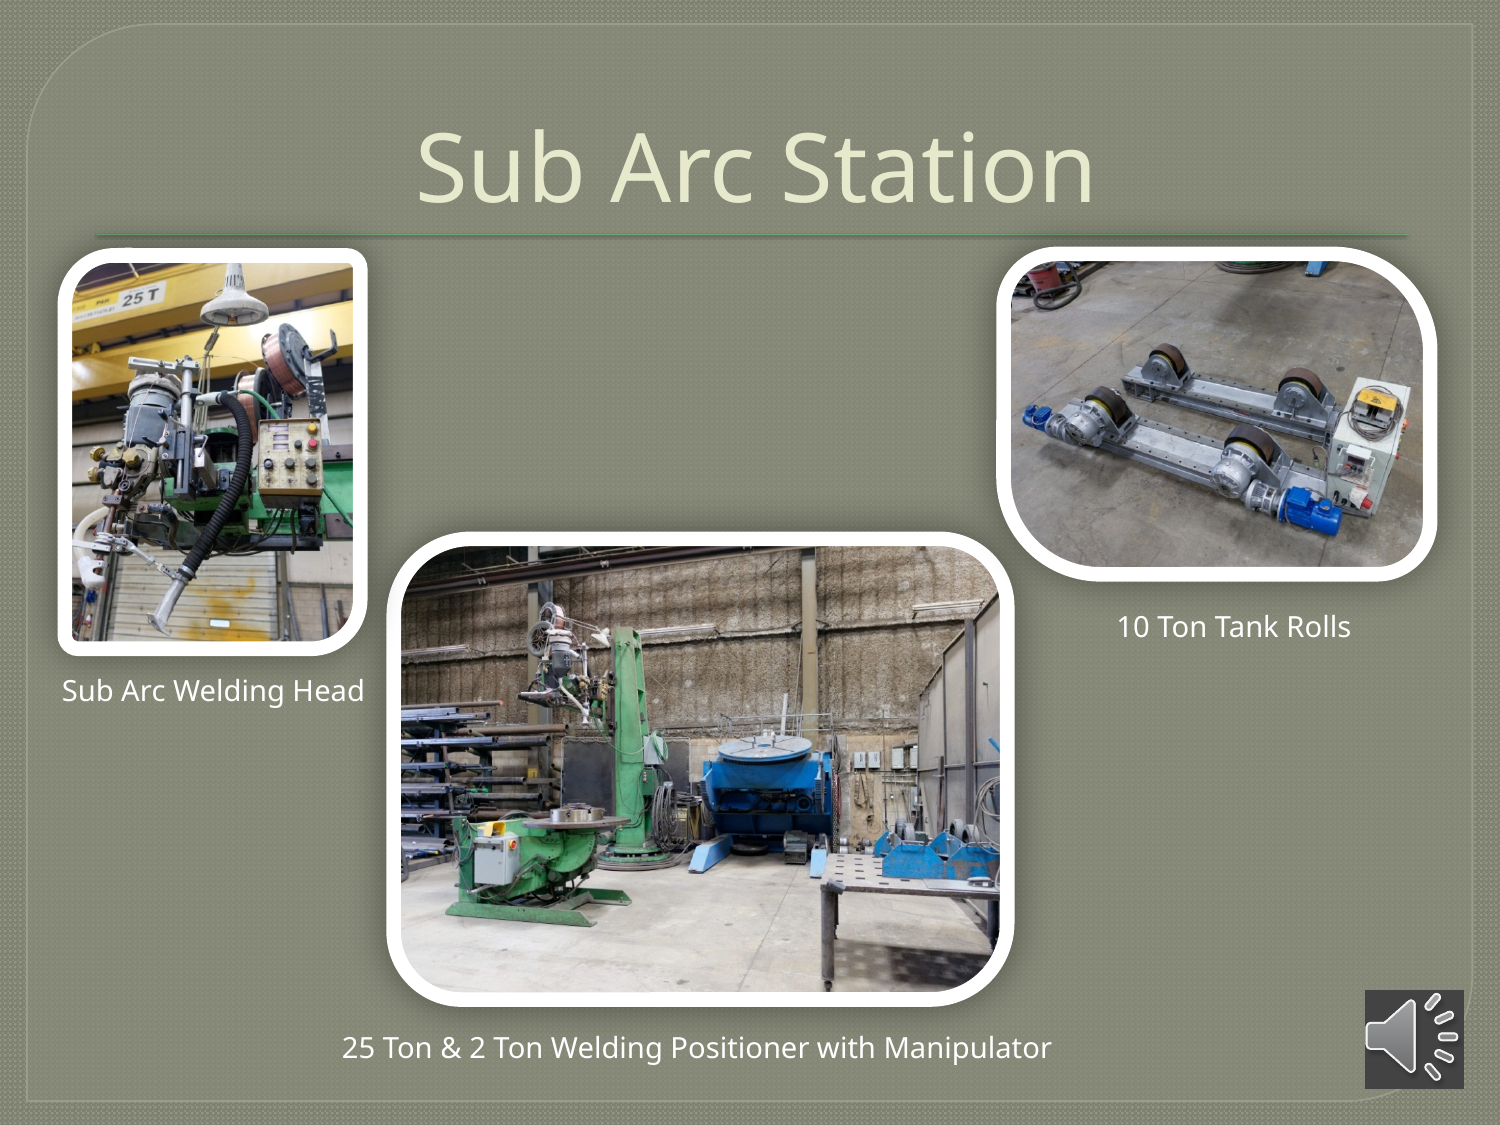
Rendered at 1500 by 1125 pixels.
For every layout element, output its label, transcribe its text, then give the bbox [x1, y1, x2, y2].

picture [64, 255, 361, 649]
picture [1003, 253, 1431, 575]
text_box 10 Ton Tank Rolls [1101, 601, 1367, 651]
text_box Sub Arc Welding Head [47, 664, 381, 715]
text_box 25 Ton & 2 Ton Welding Positioner with Manipulator [327, 1021, 1068, 1072]
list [393, 538, 1008, 1000]
title Sub Arc Station [75, 41, 1431, 230]
picture [1364, 989, 1465, 1090]
